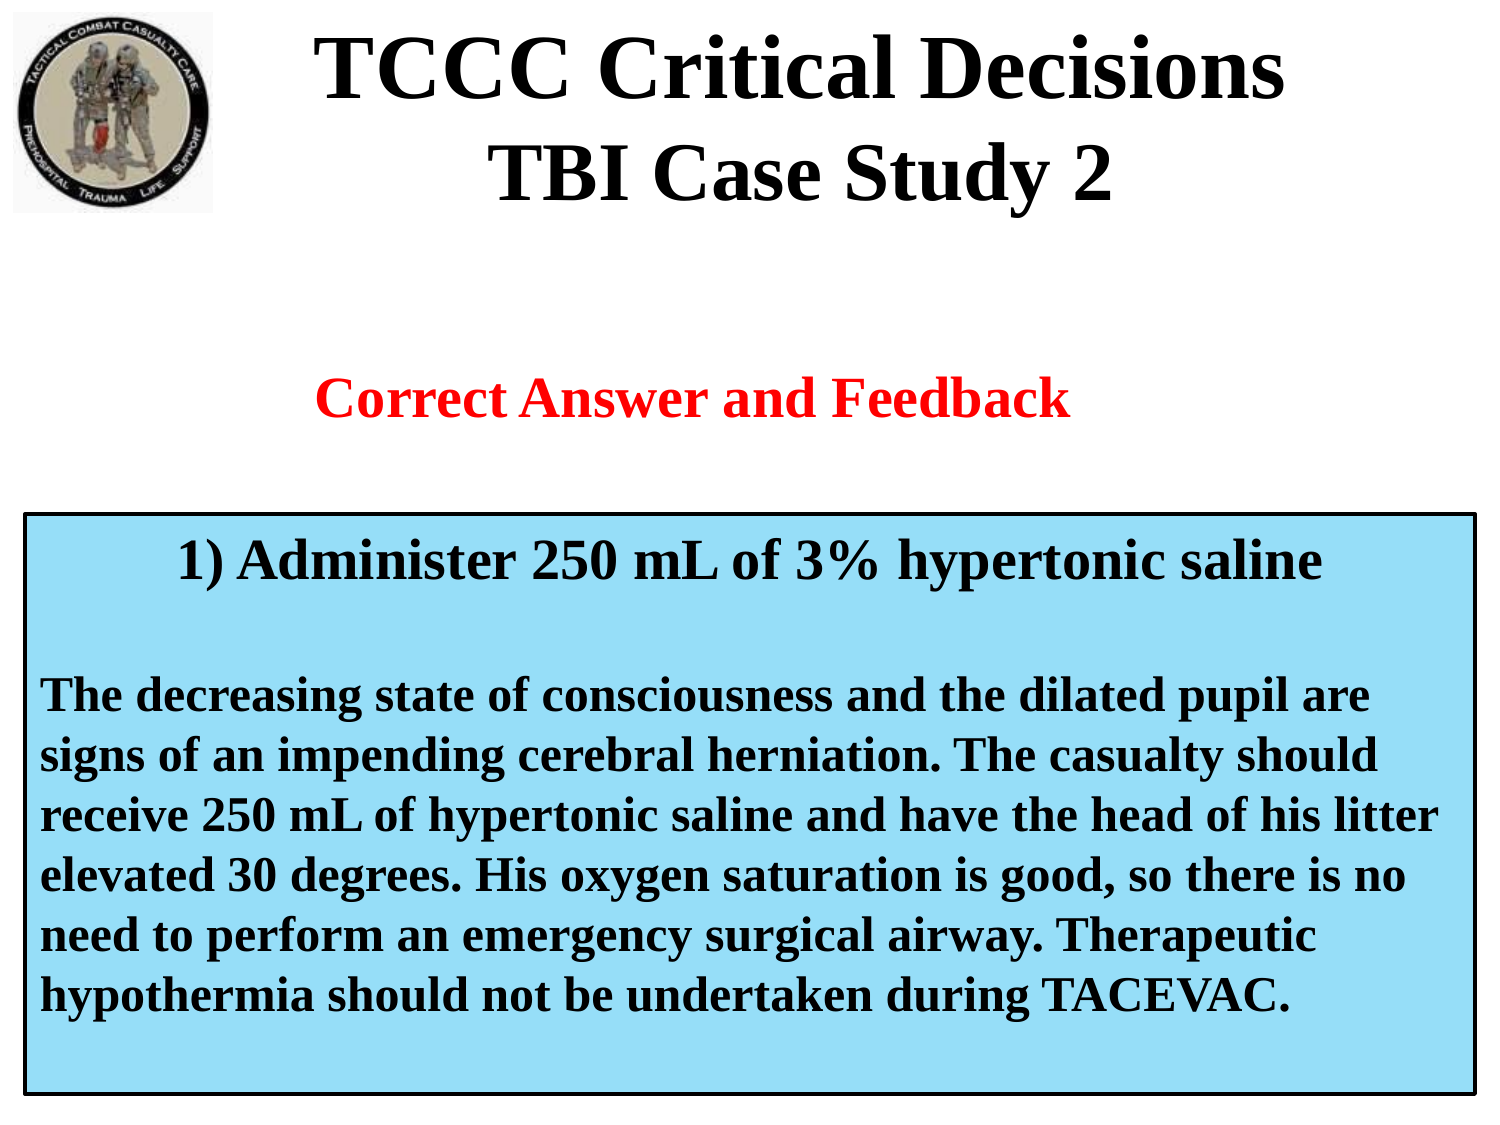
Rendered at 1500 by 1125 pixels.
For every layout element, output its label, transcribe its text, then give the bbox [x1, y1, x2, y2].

text_box TCCC Critical Decisions TBI Case Study 2 [298, 0, 1303, 225]
picture [13, 12, 213, 213]
text_box Correct Answer and Feedback [299, 351, 1192, 437]
text_box 1) Administer 250 mL of 3% hypertonic saline The decreasing state of consciousness and the dilated pupil are signs of an impending cerebral herniation. The casualty should receive 250 mL of hypertonic saline and have the head of his litter elevated 30 degrees. His oxygen saturation is good, so there is no need to perform an emergency surgical airway. Therapeutic hypothermia should not be undertaken during TACEVAC. [24, 514, 1475, 1094]
